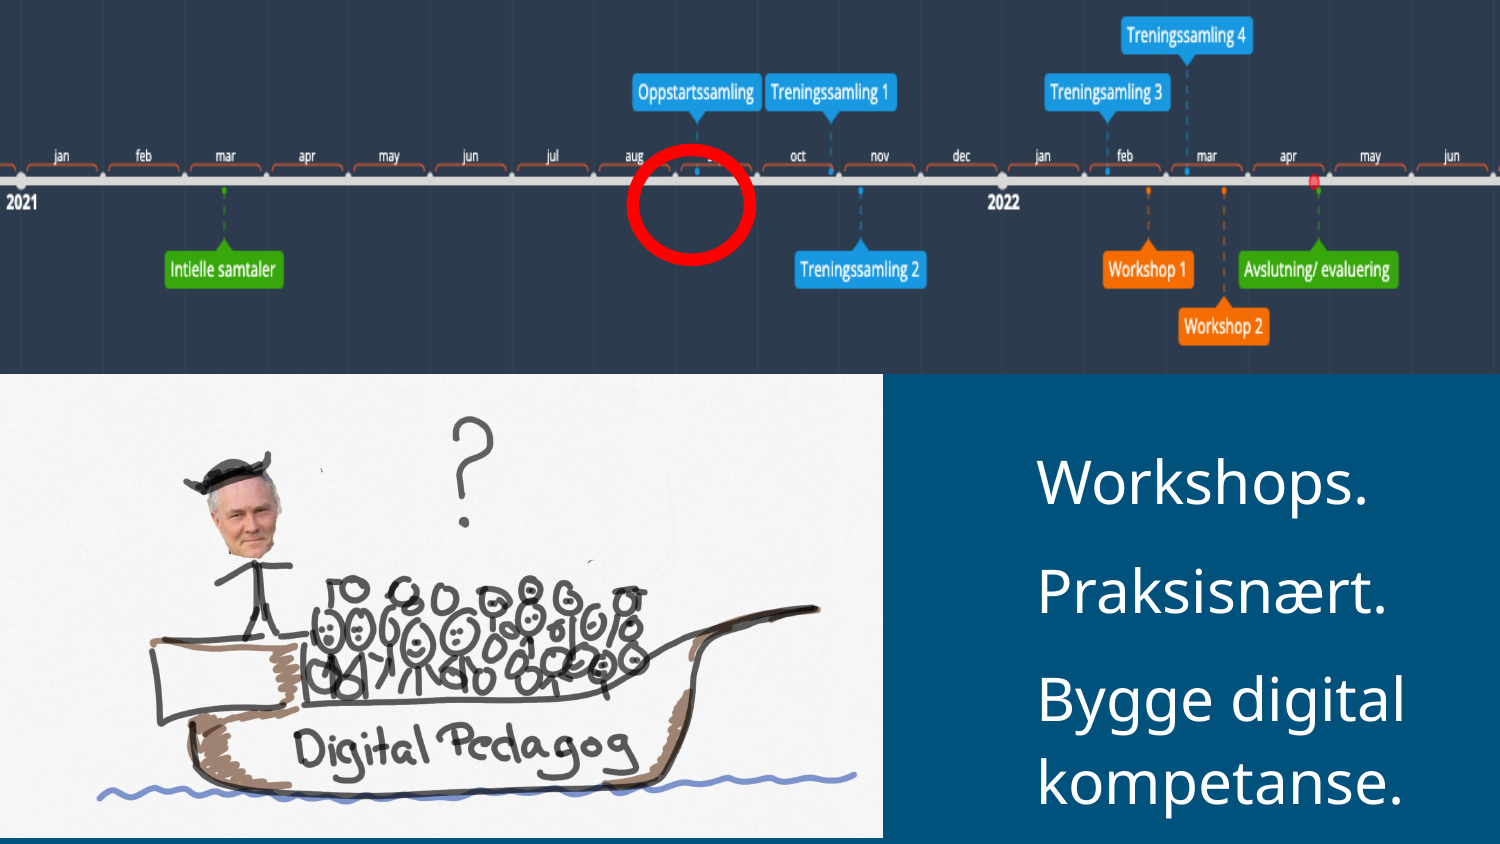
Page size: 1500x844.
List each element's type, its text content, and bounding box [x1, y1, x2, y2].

picture [1393, 797, 1399, 804]
picture [1110, 792, 1114, 803]
picture [1167, 792, 1194, 818]
picture [1329, 792, 1351, 804]
picture [1202, 792, 1227, 804]
picture [1151, 792, 1155, 803]
picture [1316, 792, 1320, 803]
picture [1072, 792, 1100, 804]
picture [1257, 792, 1282, 804]
picture [1130, 792, 1134, 803]
picture [1042, 792, 1046, 803]
picture [1054, 792, 1066, 803]
picture [1238, 792, 1252, 804]
picture [0, 0, 1500, 837]
picture [1294, 792, 1298, 803]
picture [1358, 792, 1383, 804]
list Workshops. Praksisnært. Bygge digital kompetanse. [946, 418, 1500, 792]
